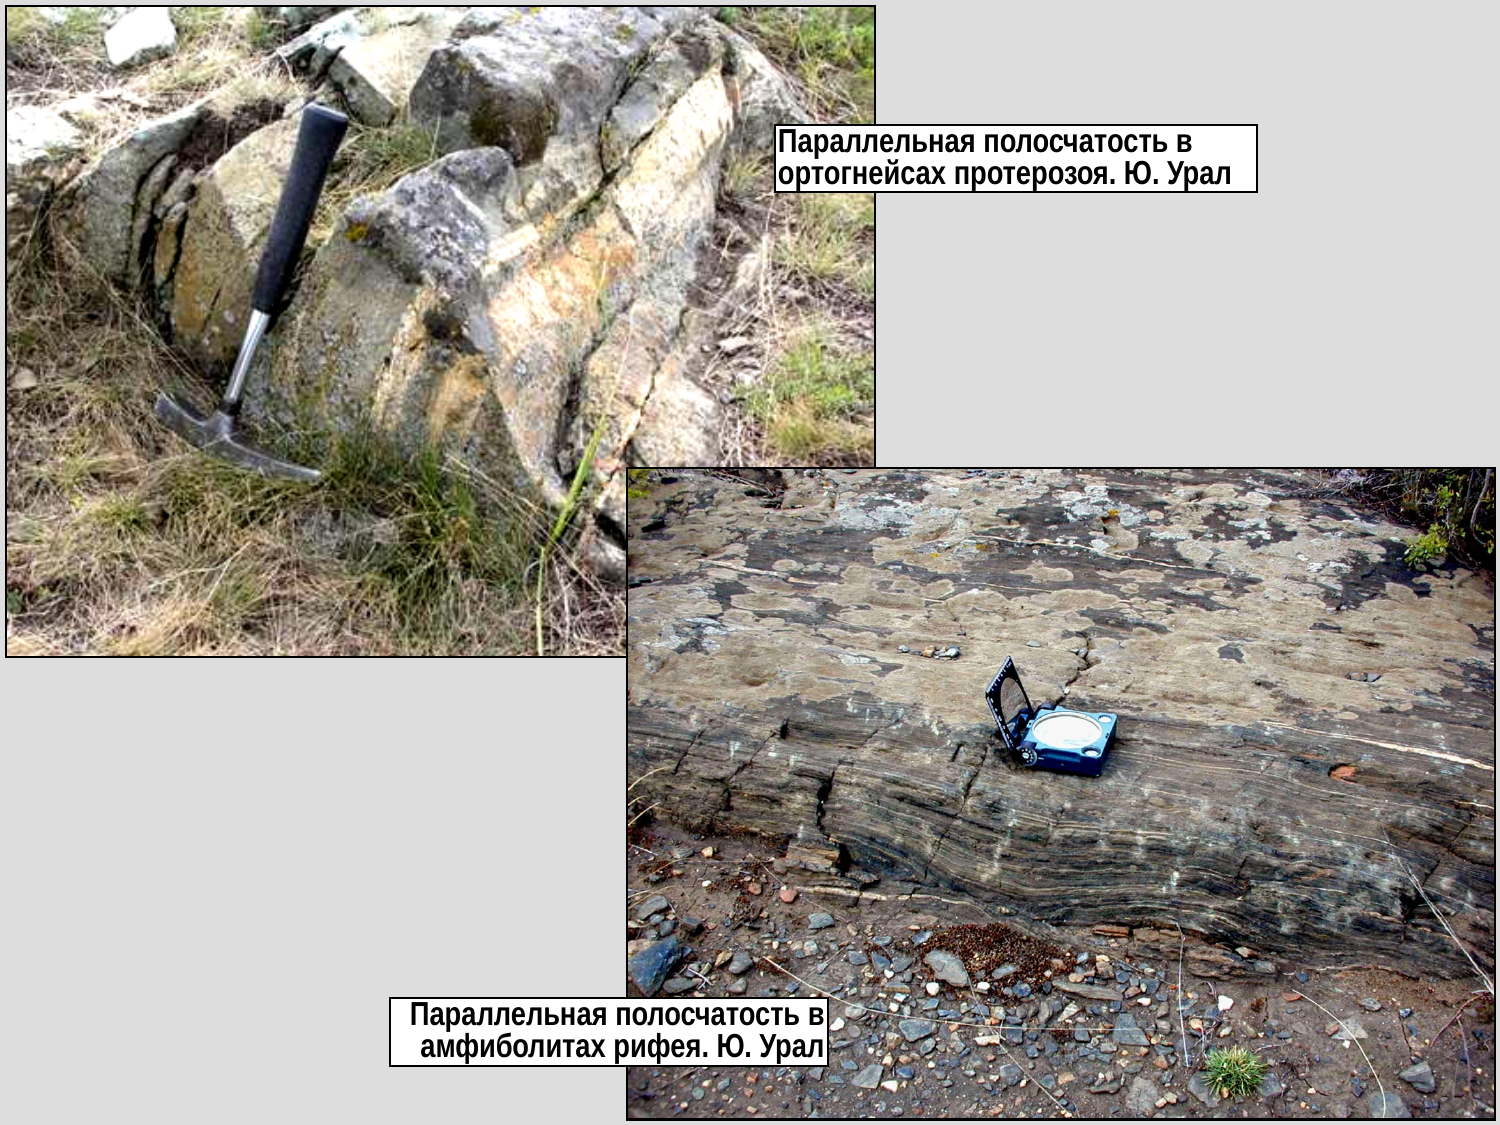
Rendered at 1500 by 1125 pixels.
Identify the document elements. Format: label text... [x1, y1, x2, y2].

text_box Параллельная полосчатость в ортогнейсах протерозоя. Ю. Урал [879, 124, 1258, 193]
picture [6, 6, 1495, 1119]
text_box Параллельная полосчатость в амфиболитах рифея. Ю. Урал [390, 998, 622, 1066]
